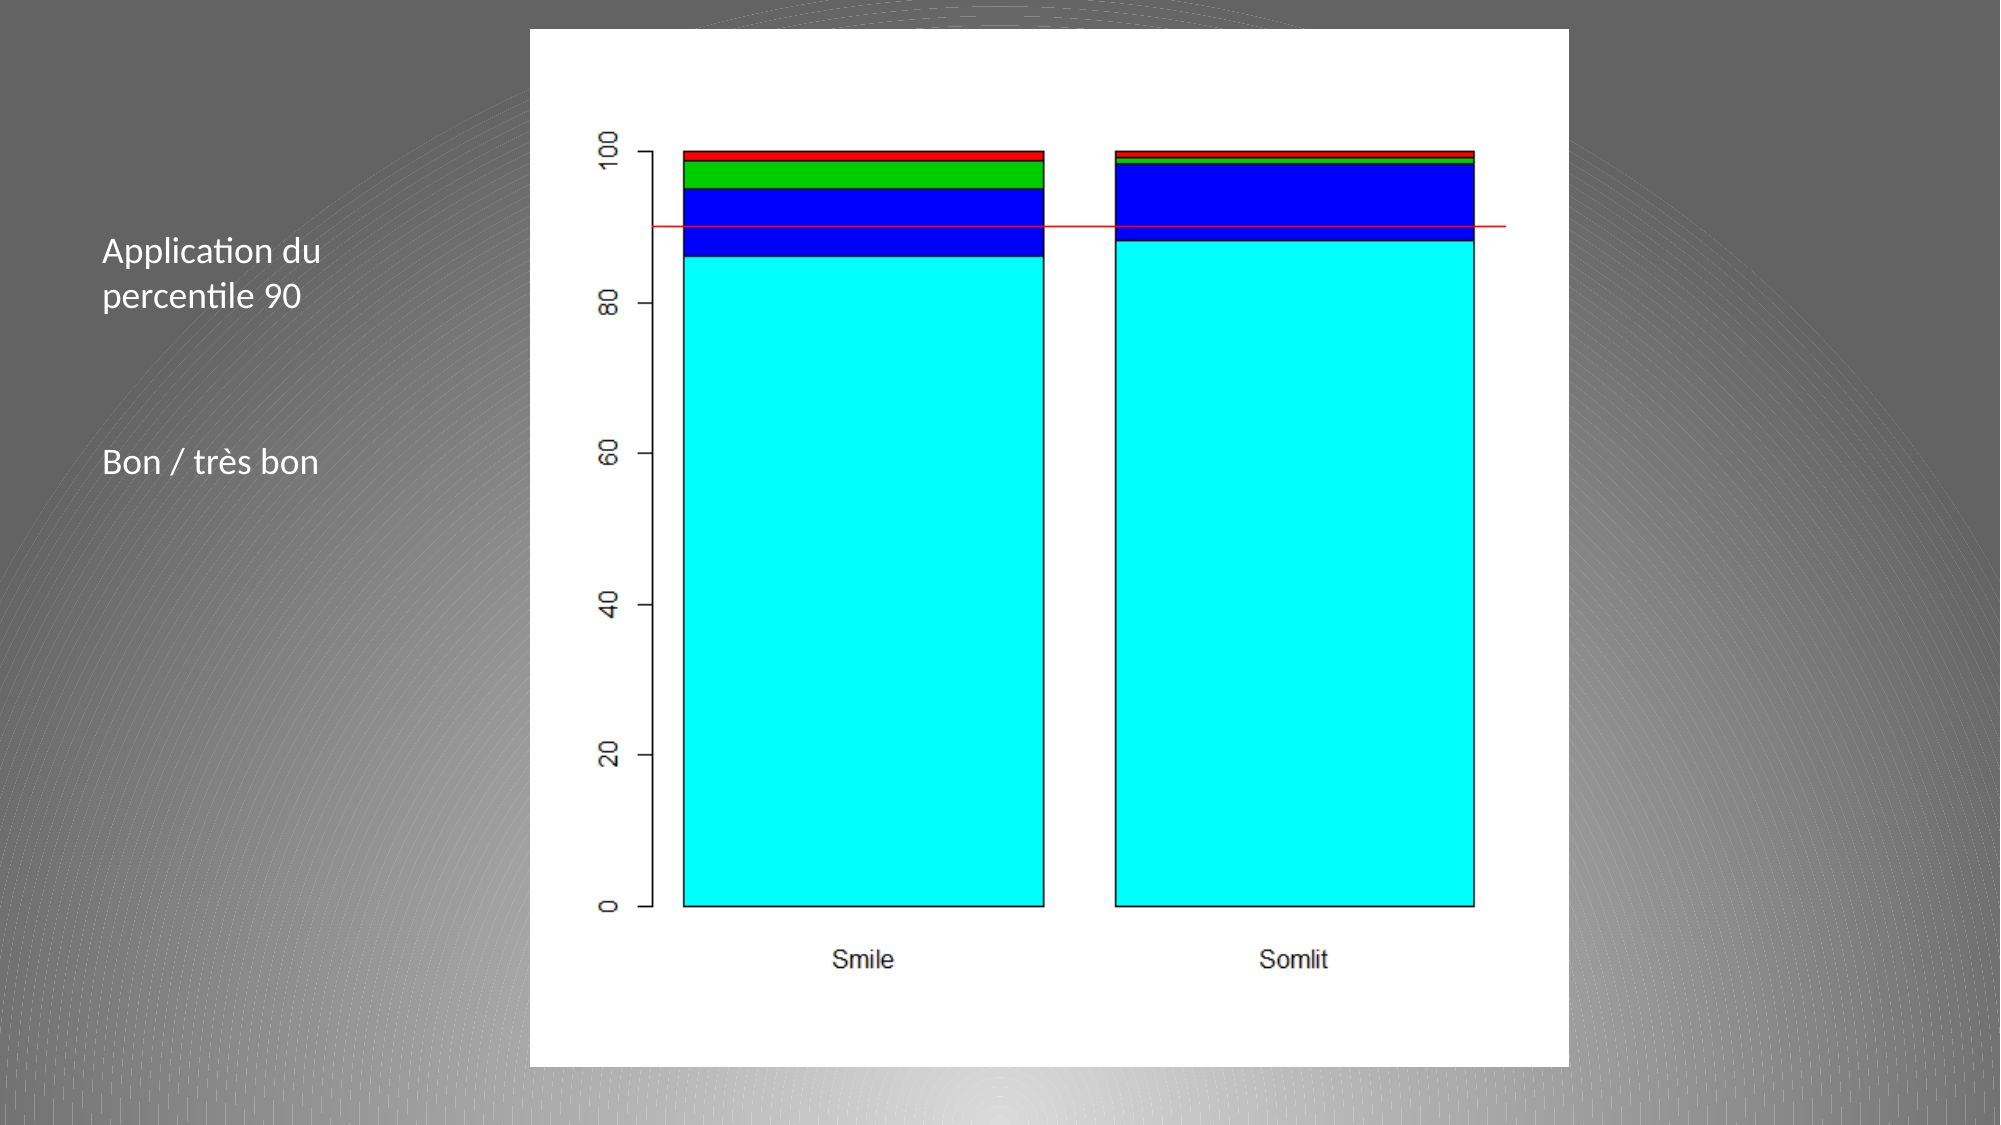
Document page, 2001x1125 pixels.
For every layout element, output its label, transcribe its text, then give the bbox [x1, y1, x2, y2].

text_box Bon / très bon [87, 429, 389, 490]
text_box Application du percentile 90 [87, 218, 389, 324]
picture [530, 29, 1569, 1067]
